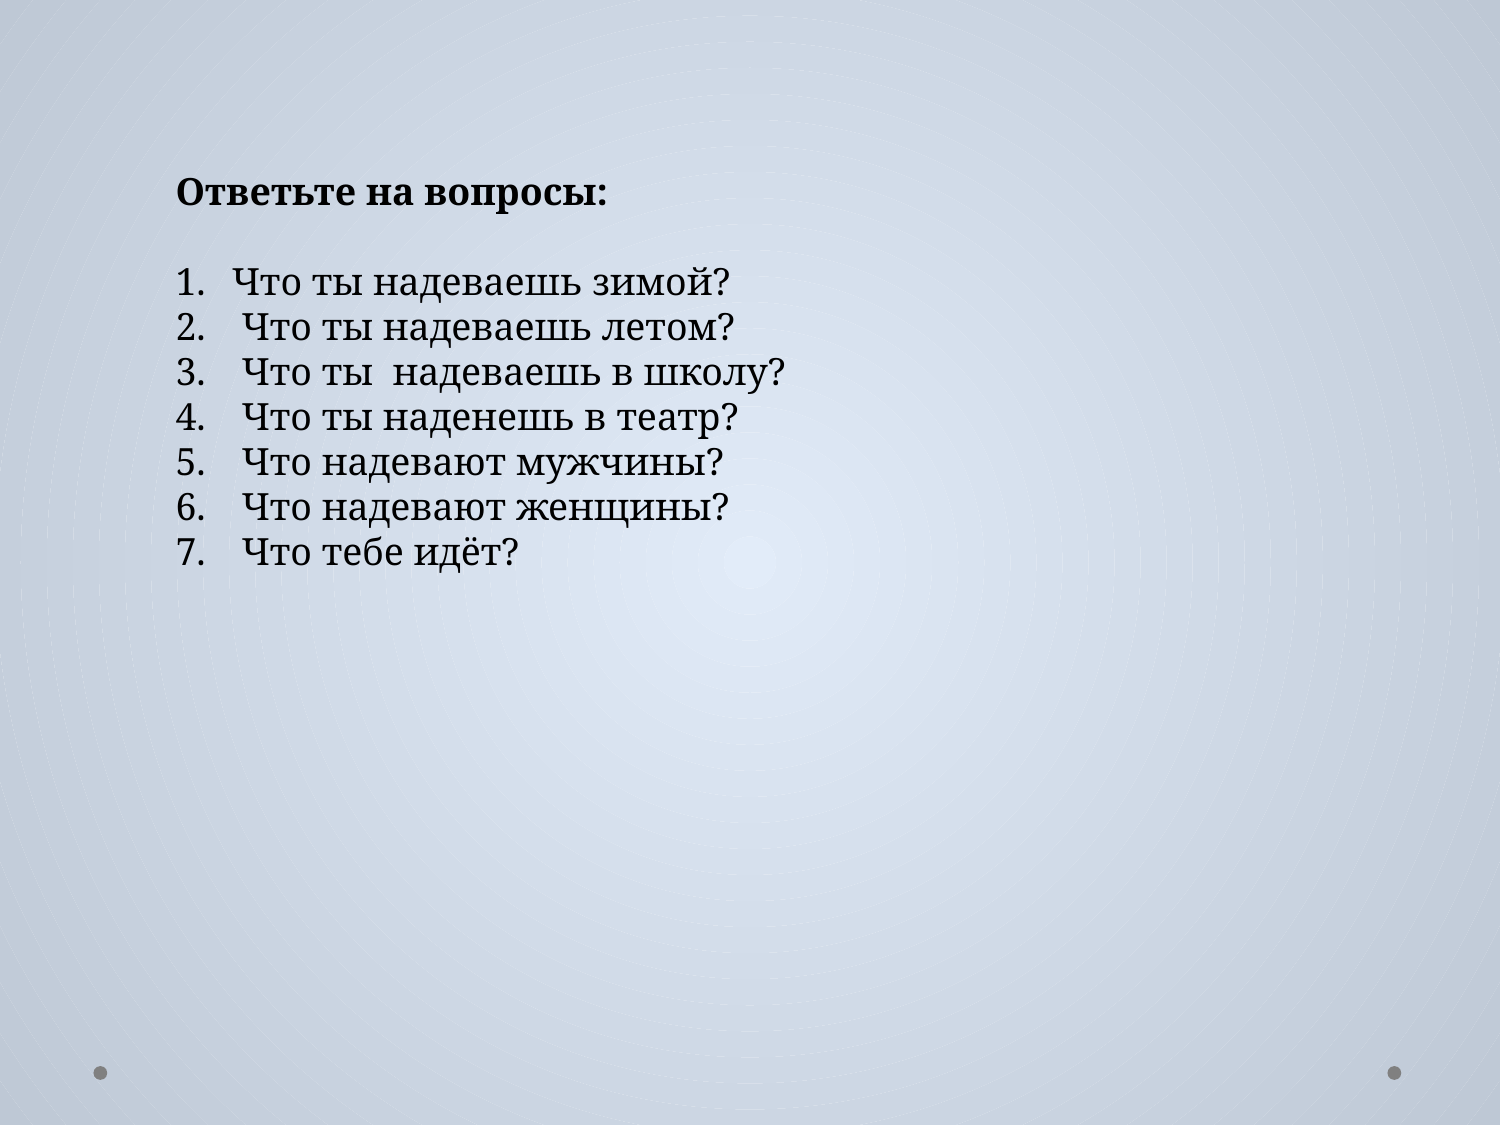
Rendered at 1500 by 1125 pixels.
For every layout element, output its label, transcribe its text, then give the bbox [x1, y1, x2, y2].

text_box Ответьте на вопросы: Что ты надеваешь зимой? Что ты надеваешь летом? Что ты надеваешь в школу? Что ты наденешь в театр? Что надевают мужчины? Что надевают женщины? Что тебе идёт? [160, 160, 801, 716]
